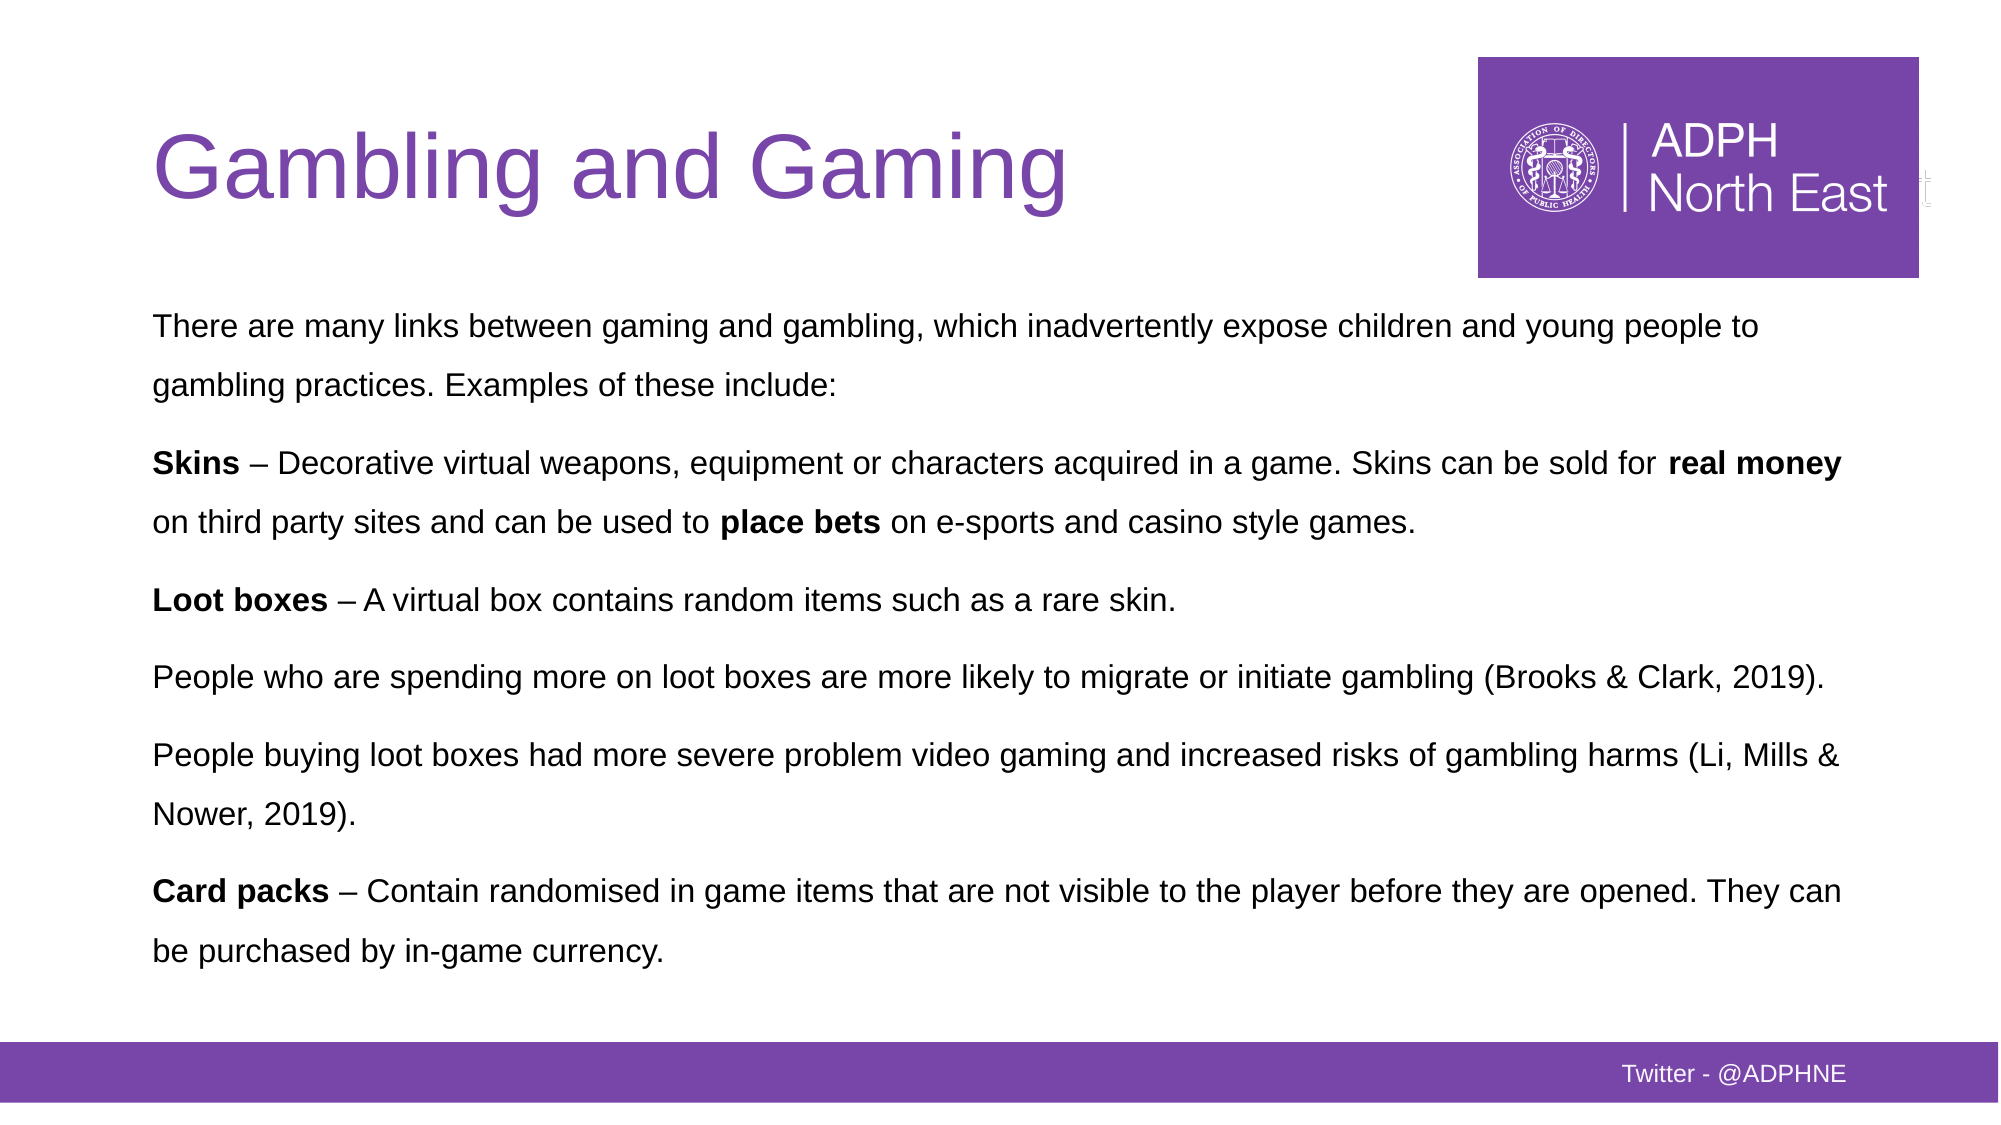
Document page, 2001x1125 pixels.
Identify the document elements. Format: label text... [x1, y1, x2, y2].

list There are many links between gaming and gambling, which inadvertently expose children and young people to gambling practices. Examples of these include: Skins – Decorative virtual weapons, equipment or characters acquired in a game. Skins can be sold for real money on third party sites and can be used to place bets on e-sports and casino style games. Loot boxes – A virtual box contains random items such as a rare skin. People who are spending more on loot boxes are more likely to migrate or initiate gambling (Brooks & Clark, 2019). People buying loot boxes had more severe problem video gaming and increased risks of gambling harms (Li, Mills & Nower, 2019). Card packs – Contain randomised in game items that are not visible to the player before they are opened. They can be purchased by in-game currency. [137, 277, 1863, 1014]
slide_number Twitter - @ADPHNE [1412, 1042, 1863, 1103]
picture [1478, 57, 1931, 278]
title Gambling and Gaming [137, 59, 1478, 277]
